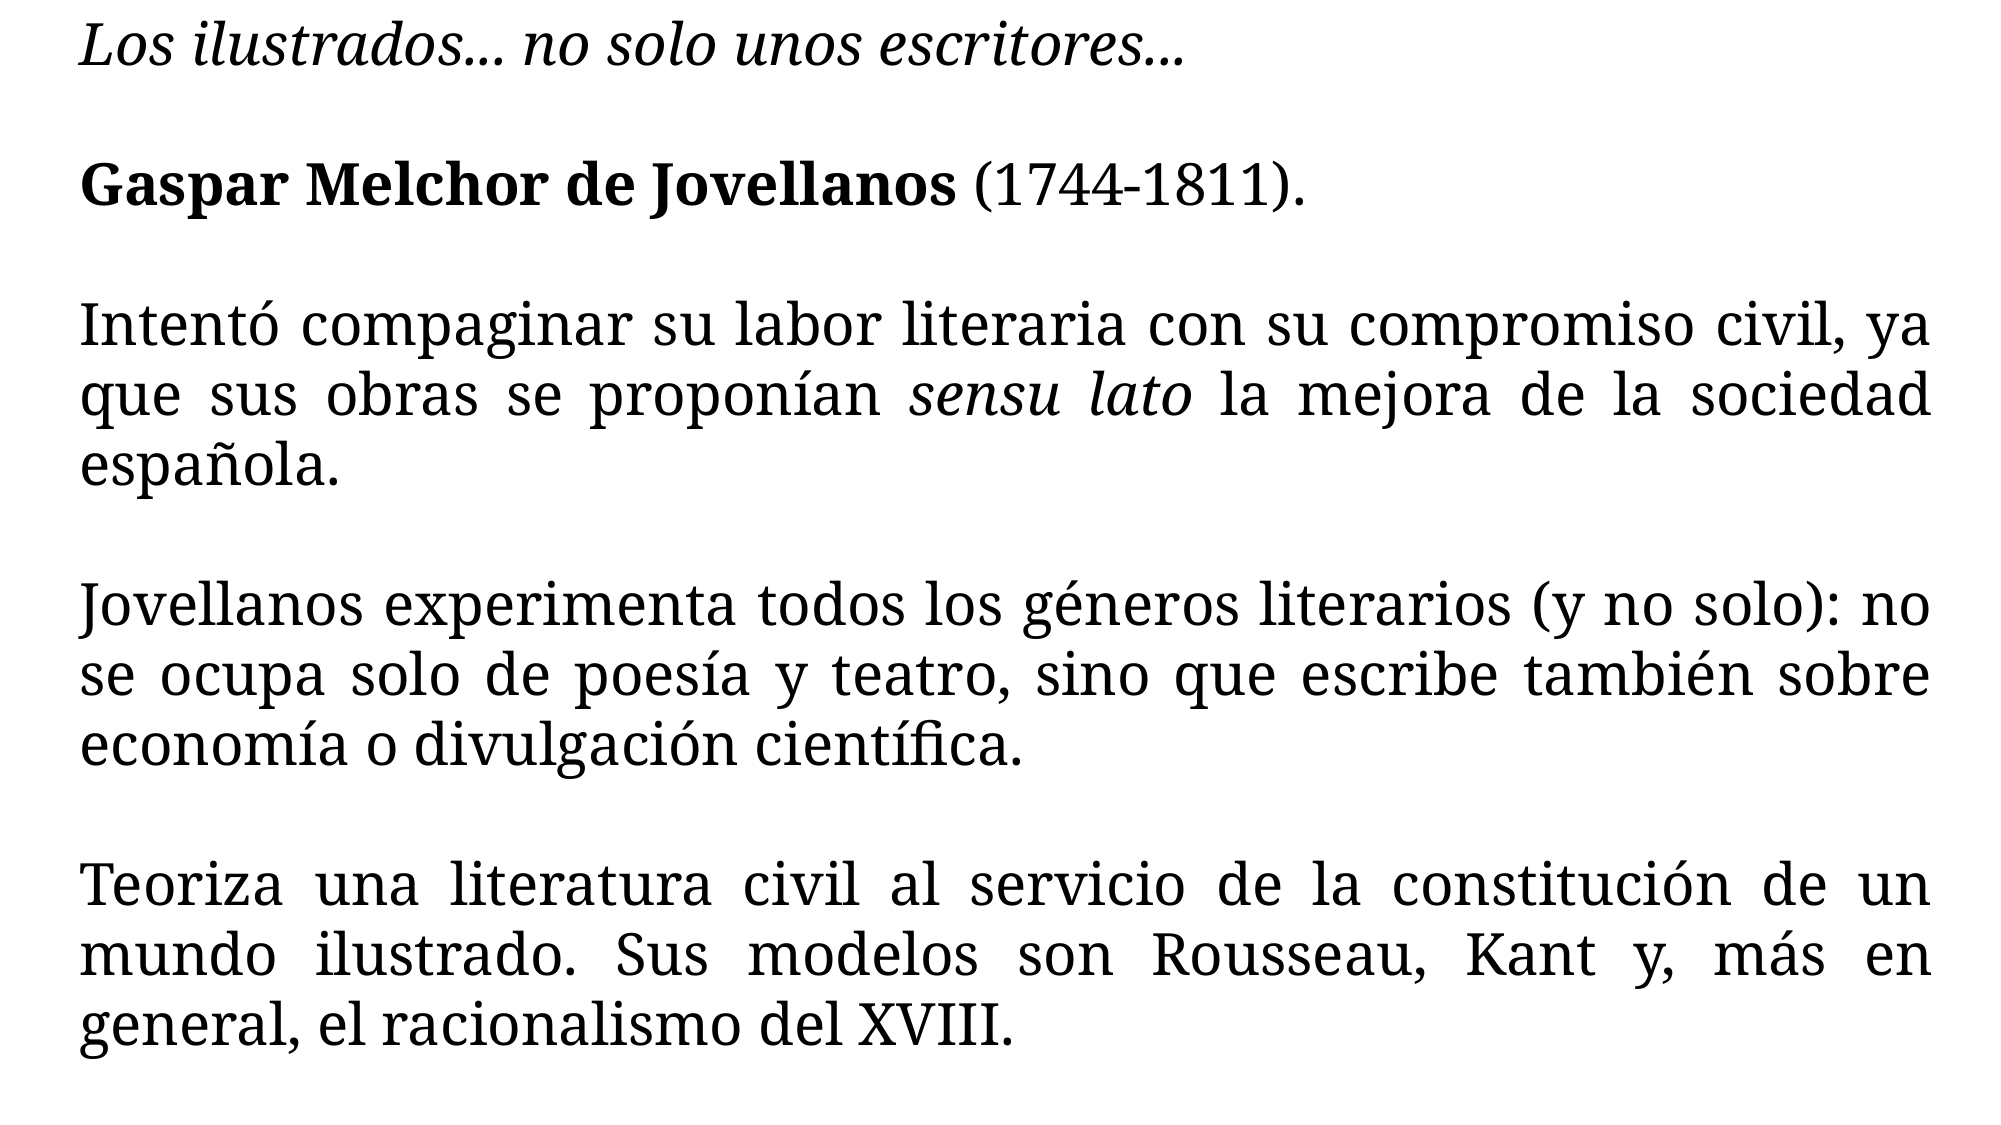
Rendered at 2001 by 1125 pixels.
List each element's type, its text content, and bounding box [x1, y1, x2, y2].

text_box Los ilustrados... no solo unos escritores... Gaspar Melchor de Jovellanos (1744-1811). Intentó compaginar su labor literaria con su compromiso civil, ya que sus obras se proponían sensu lato la mejora de la sociedad española. Jovellanos experimenta todos los géneros literarios (y no solo): no se ocupa solo de poesía y teatro, sino que escribe también sobre economía o divulgación científica. Teoriza una literatura civil al servicio de la constitución de un mundo ilustrado. Sus modelos son Rousseau, Kant y, más en general, el racionalismo del XVIII. [64, 0, 1948, 1065]
